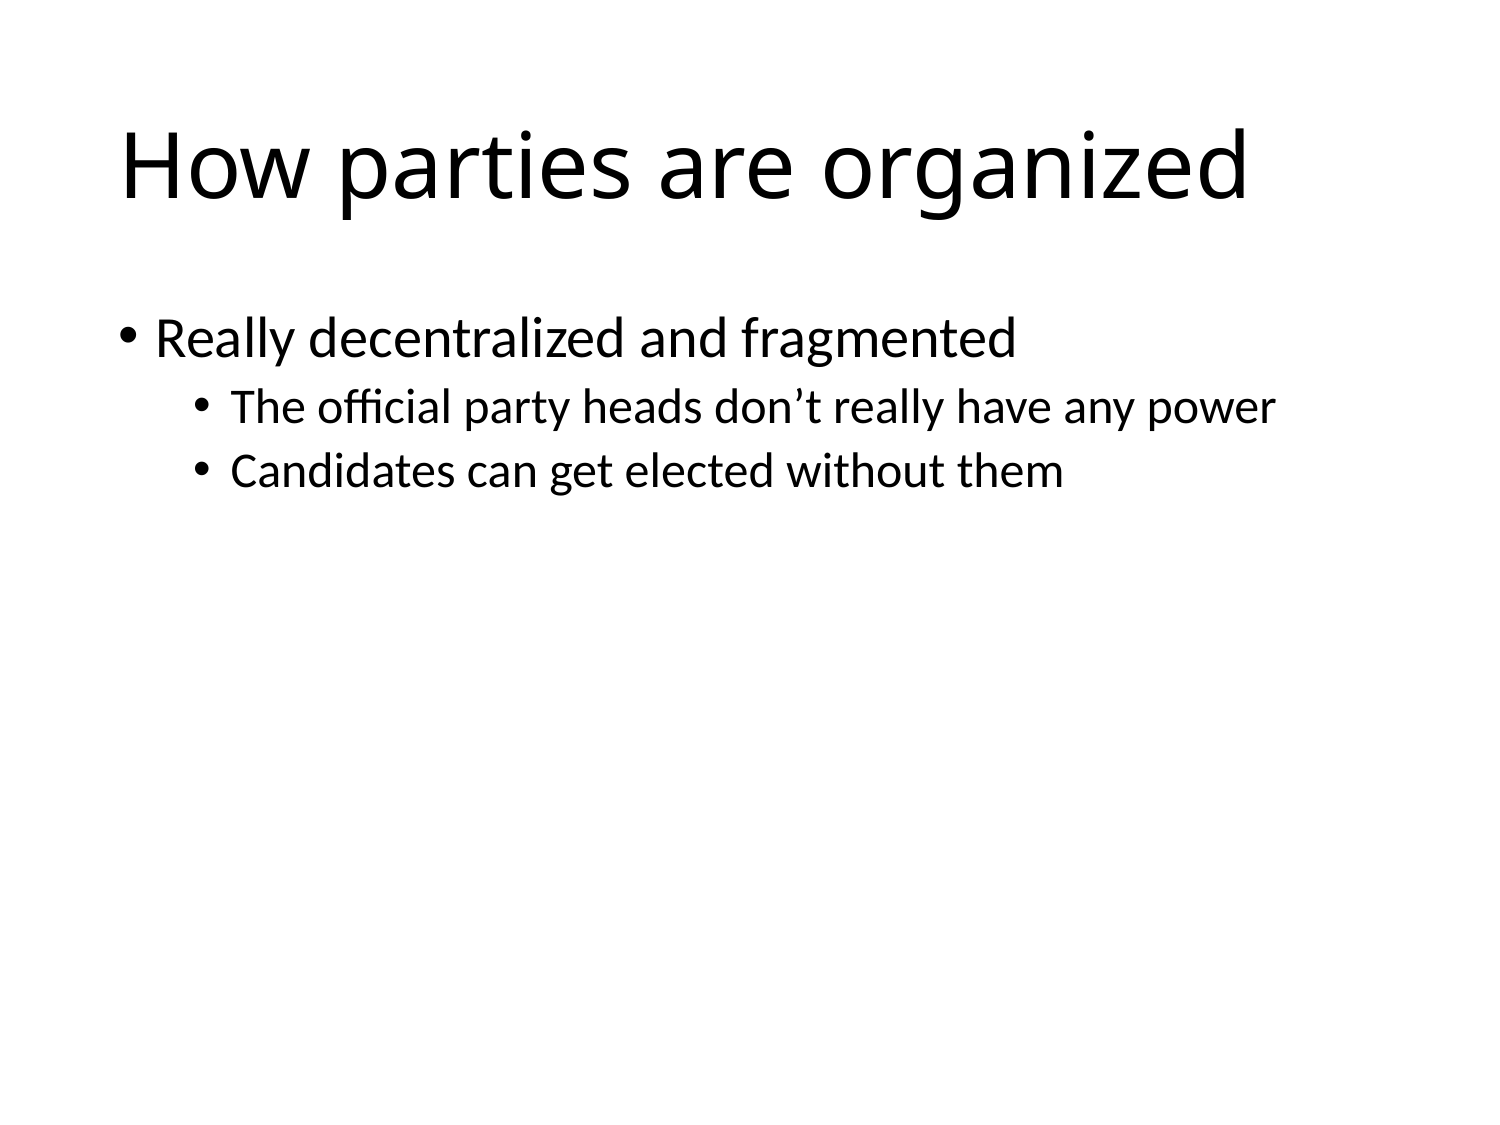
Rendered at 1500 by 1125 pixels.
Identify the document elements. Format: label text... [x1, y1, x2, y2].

title How parties are organized [103, 59, 1397, 278]
list Really decentralized and fragmented The official party heads don’t really have any power Candidates can get elected without them [103, 299, 1397, 1014]
